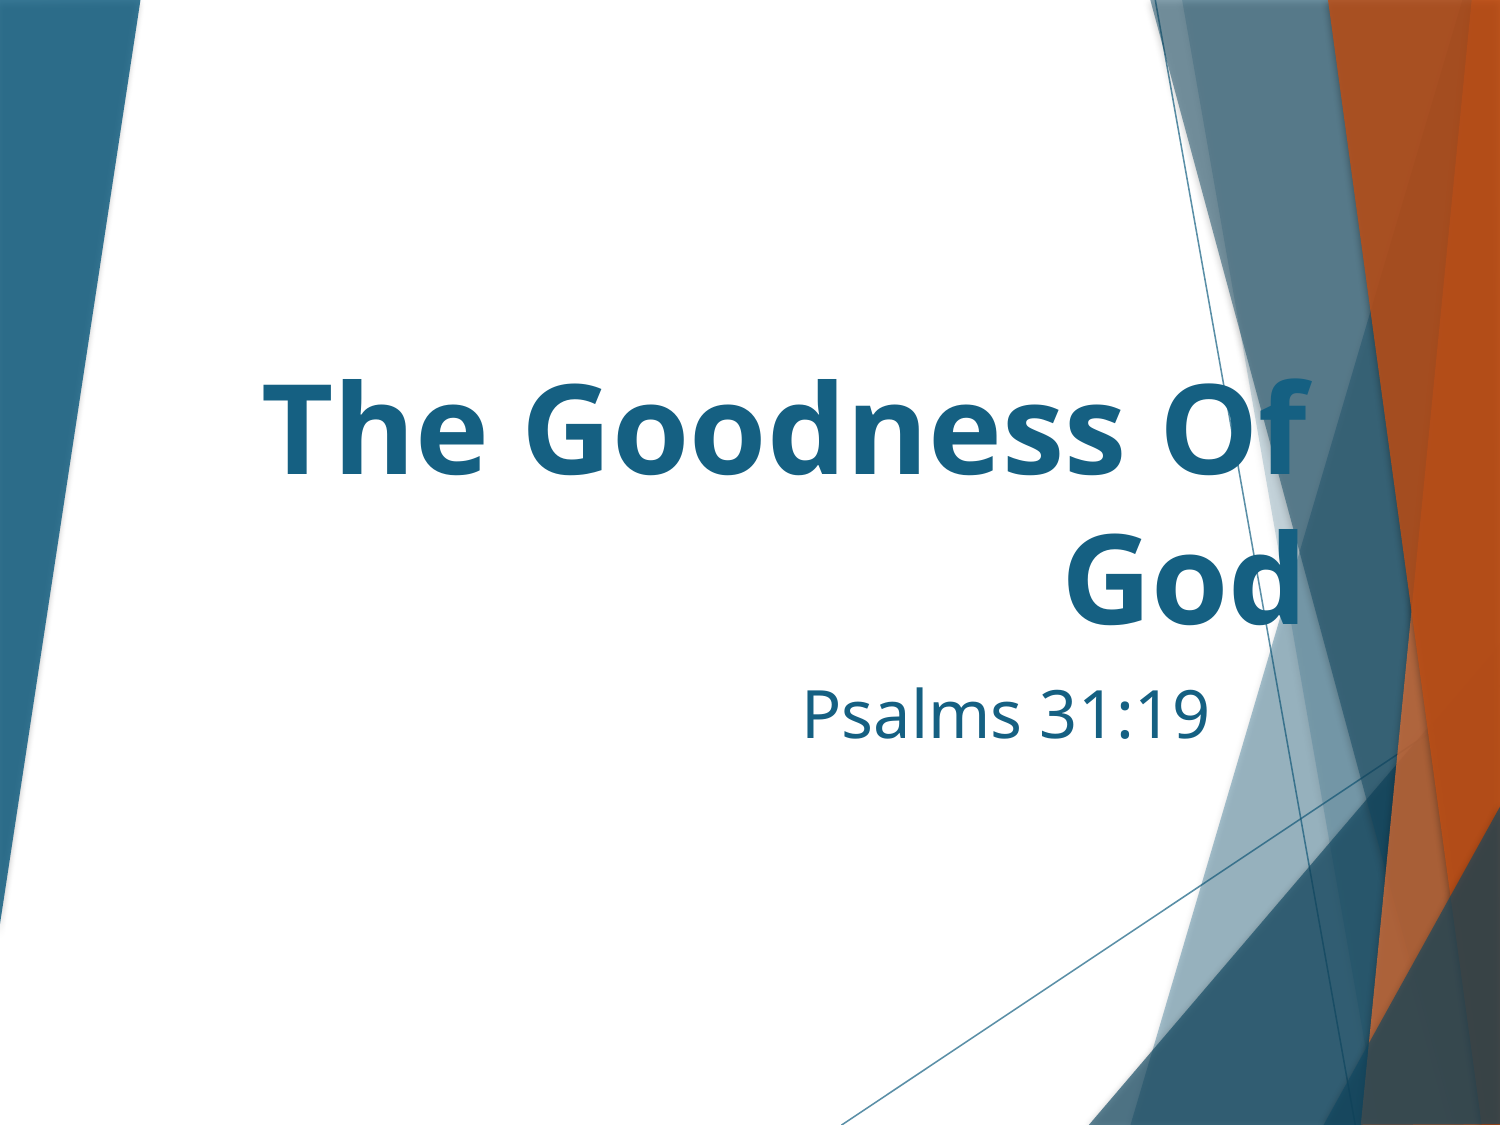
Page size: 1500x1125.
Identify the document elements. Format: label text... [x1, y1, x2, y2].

title The Goodness Of God [43, 341, 1324, 657]
subtitle Psalms 31:19 [270, 664, 1227, 1125]
